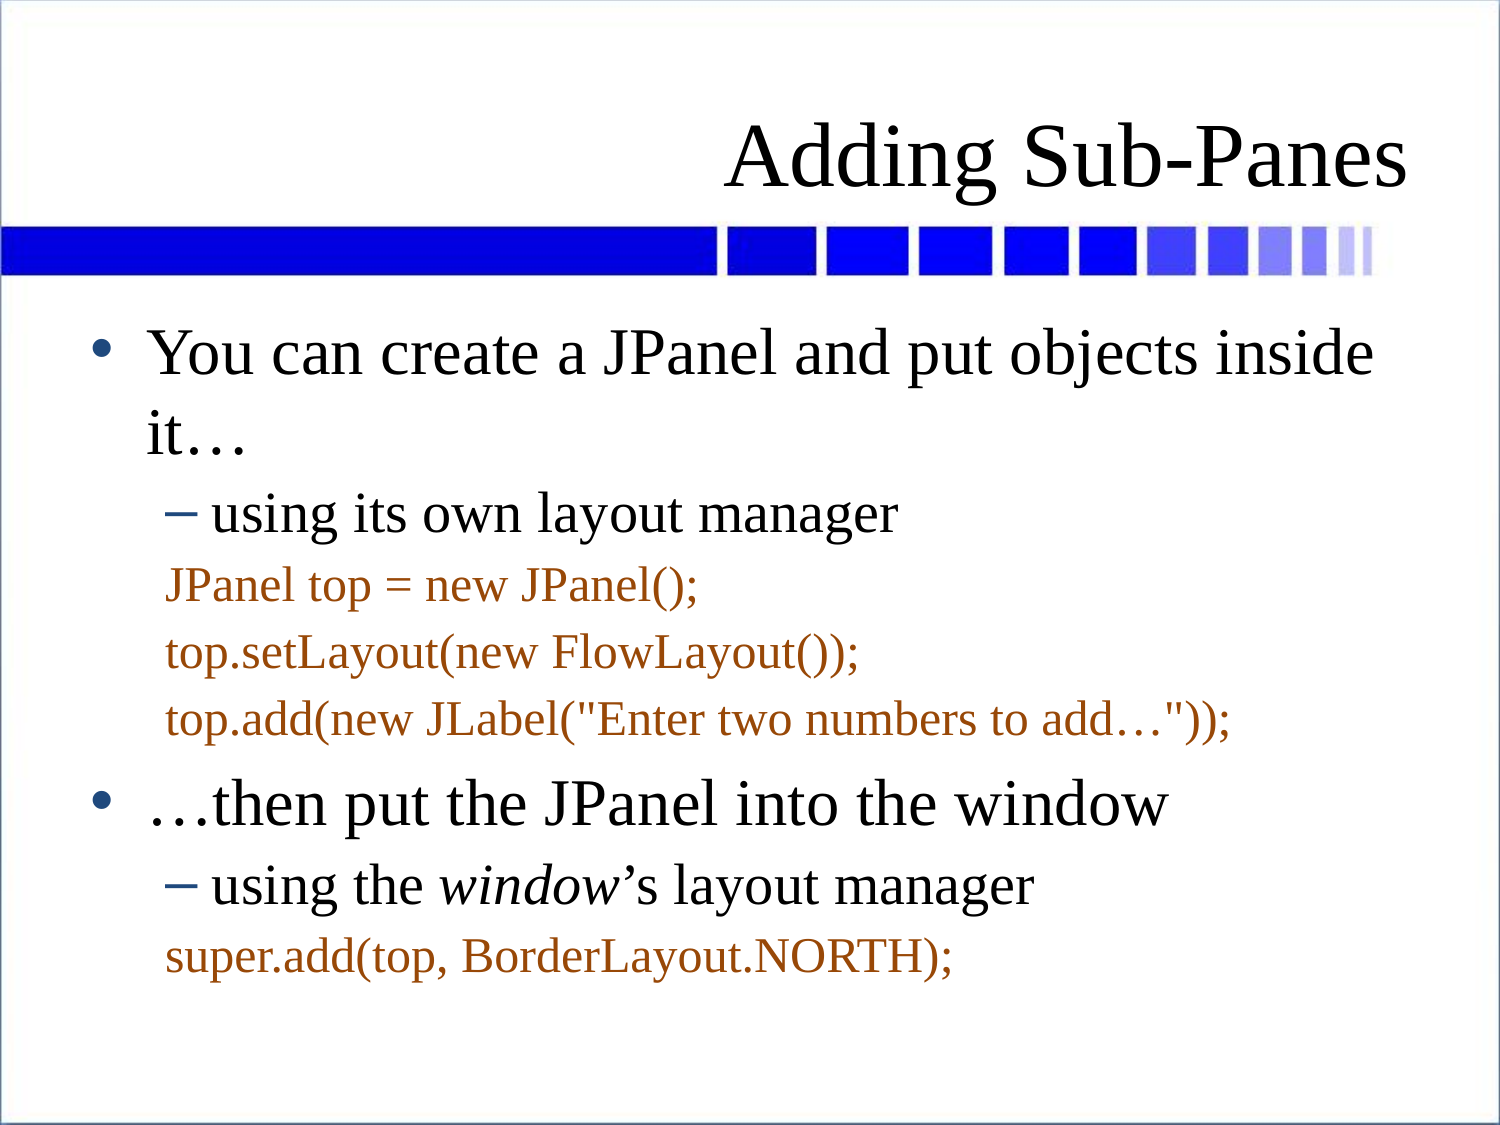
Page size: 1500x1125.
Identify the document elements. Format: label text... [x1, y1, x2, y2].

list You can create a JPanel and put objects inside it… using its own layout manager JPanel top = new JPanel(); top.setLayout(new FlowLayout()); top.add(new JLabel("Enter two numbers to add…")); …then put the JPanel into the window using the window’s layout manager super.add(top, BorderLayout.NORTH); [74, 299, 1426, 1063]
picture [0, 0, 1500, 1125]
title Adding Sub-Panes [74, 44, 1426, 213]
